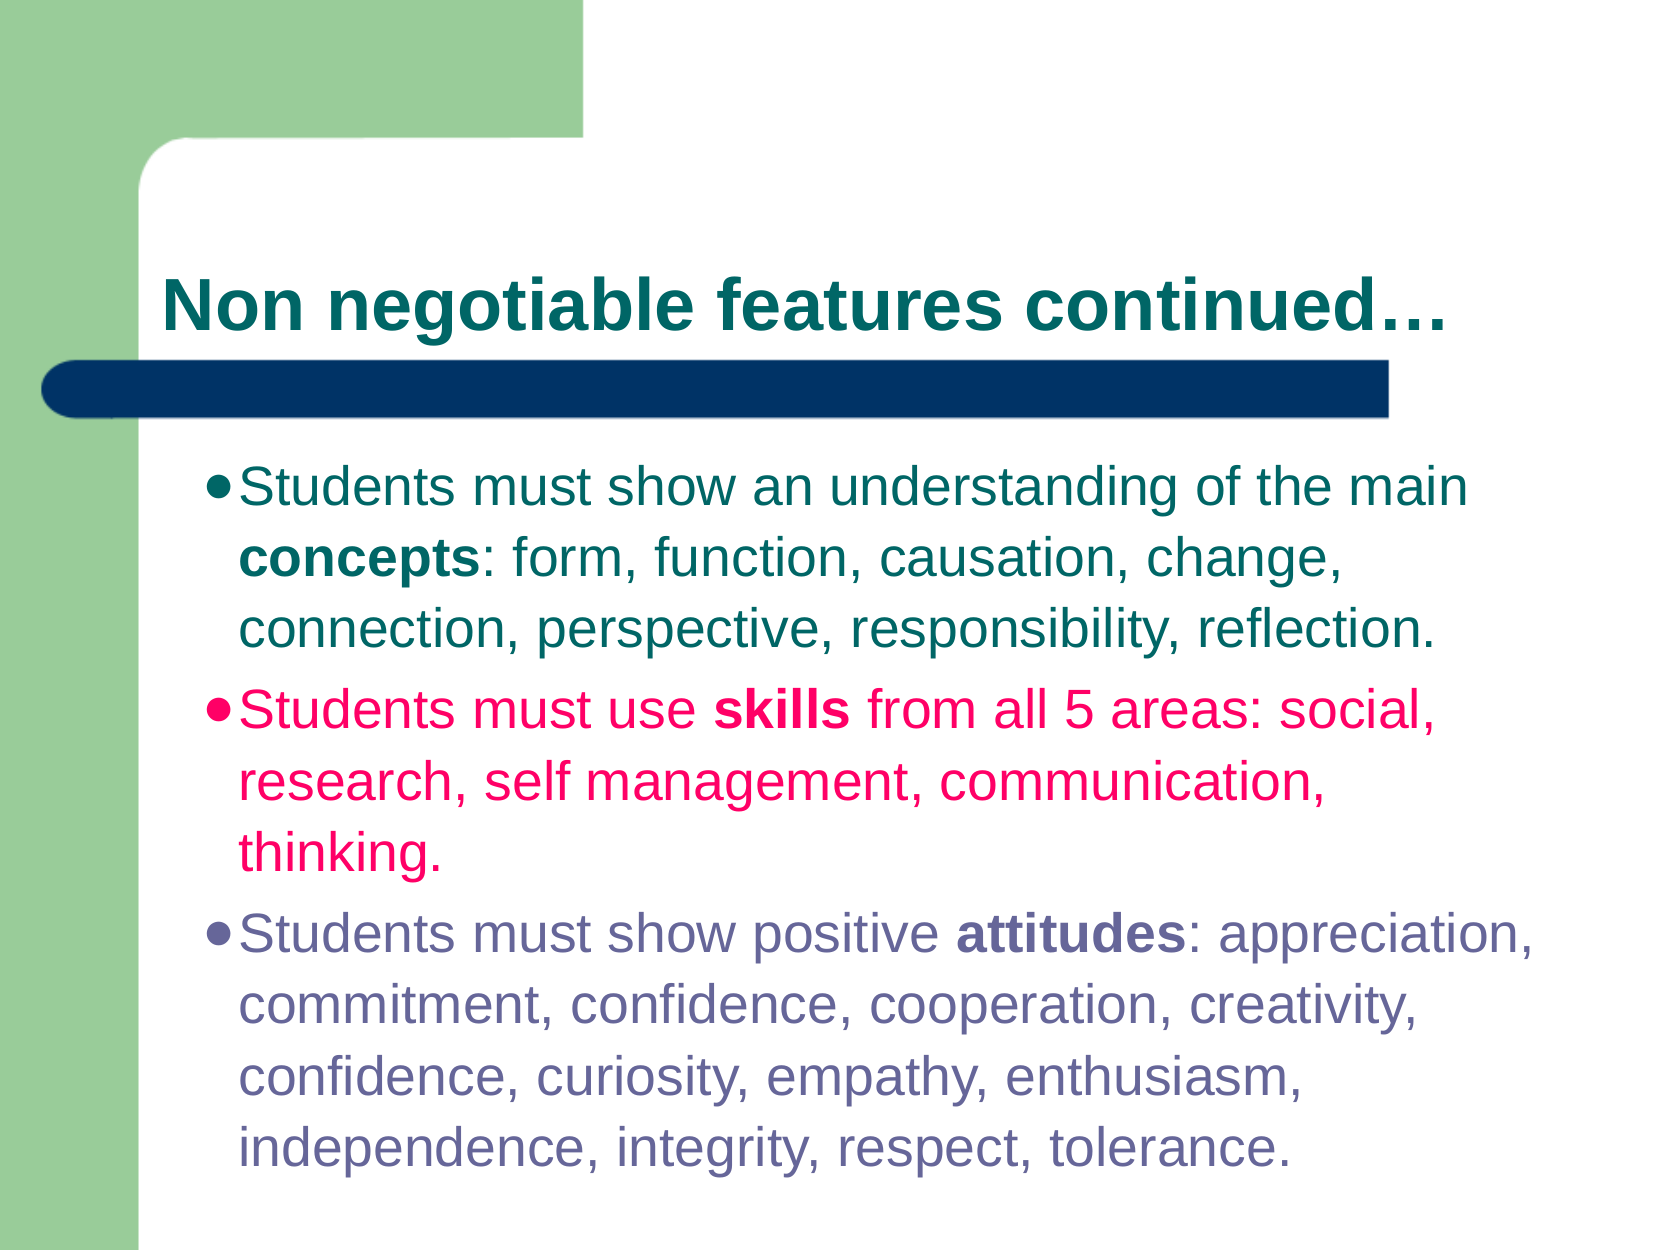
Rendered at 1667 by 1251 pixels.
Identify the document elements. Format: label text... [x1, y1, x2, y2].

title Non negotiable features continued… [155, 147, 1579, 352]
picture [0, 0, 1667, 1250]
list Students must show an understanding of the main concepts: form, function, causation, change, connection, perspective, responsibility, reflection. Students must use skills from all 5 areas: social, research, self management, communication, thinking. Students must show positive attitudes: appreciation, commitment, confidence, cooperation, creativity, confidence, curiosity, empathy, enthusiasm, independence, integrity, respect, tolerance. [169, 438, 1551, 1114]
